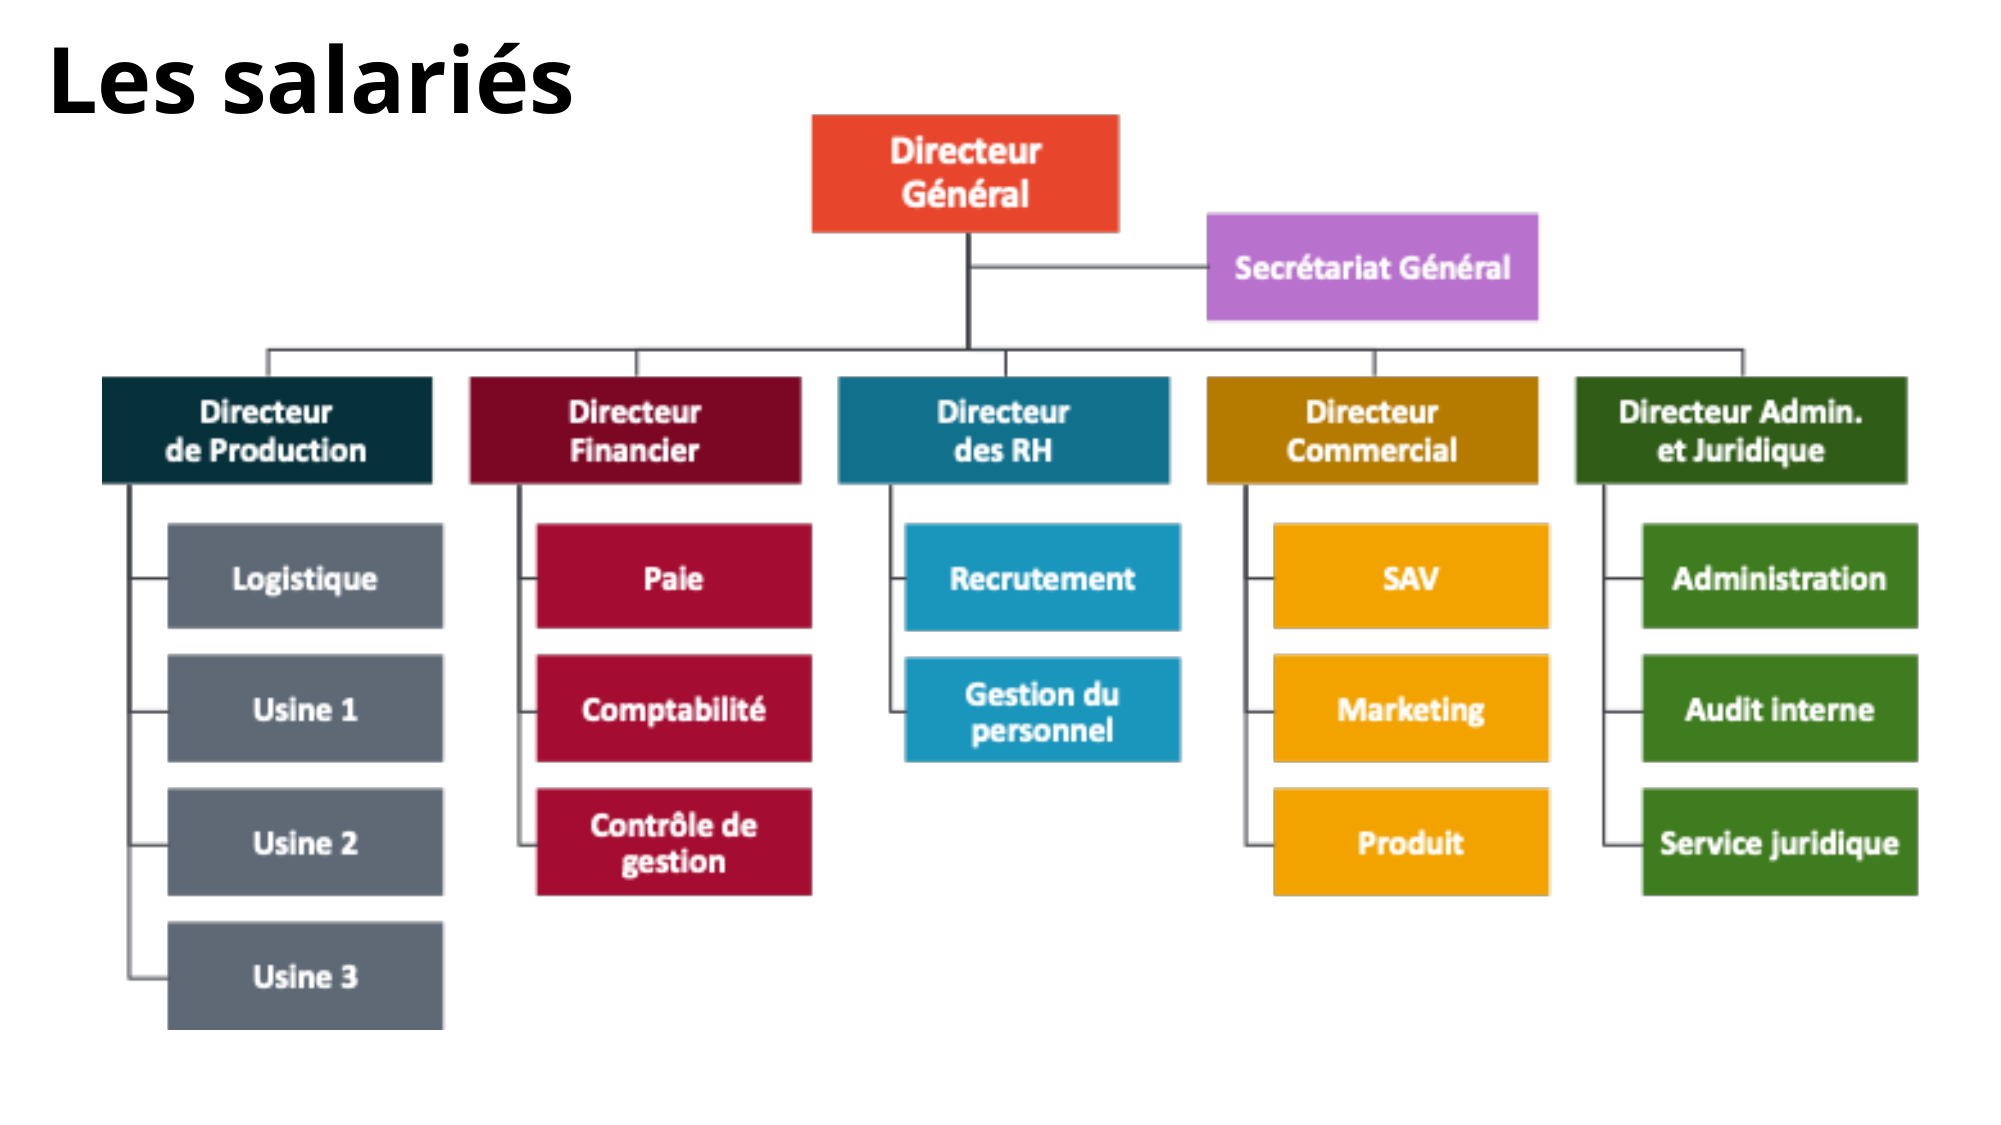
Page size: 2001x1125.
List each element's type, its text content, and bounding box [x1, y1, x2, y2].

picture [102, 113, 1925, 1030]
text_box Les salariés [31, 0, 1757, 193]
